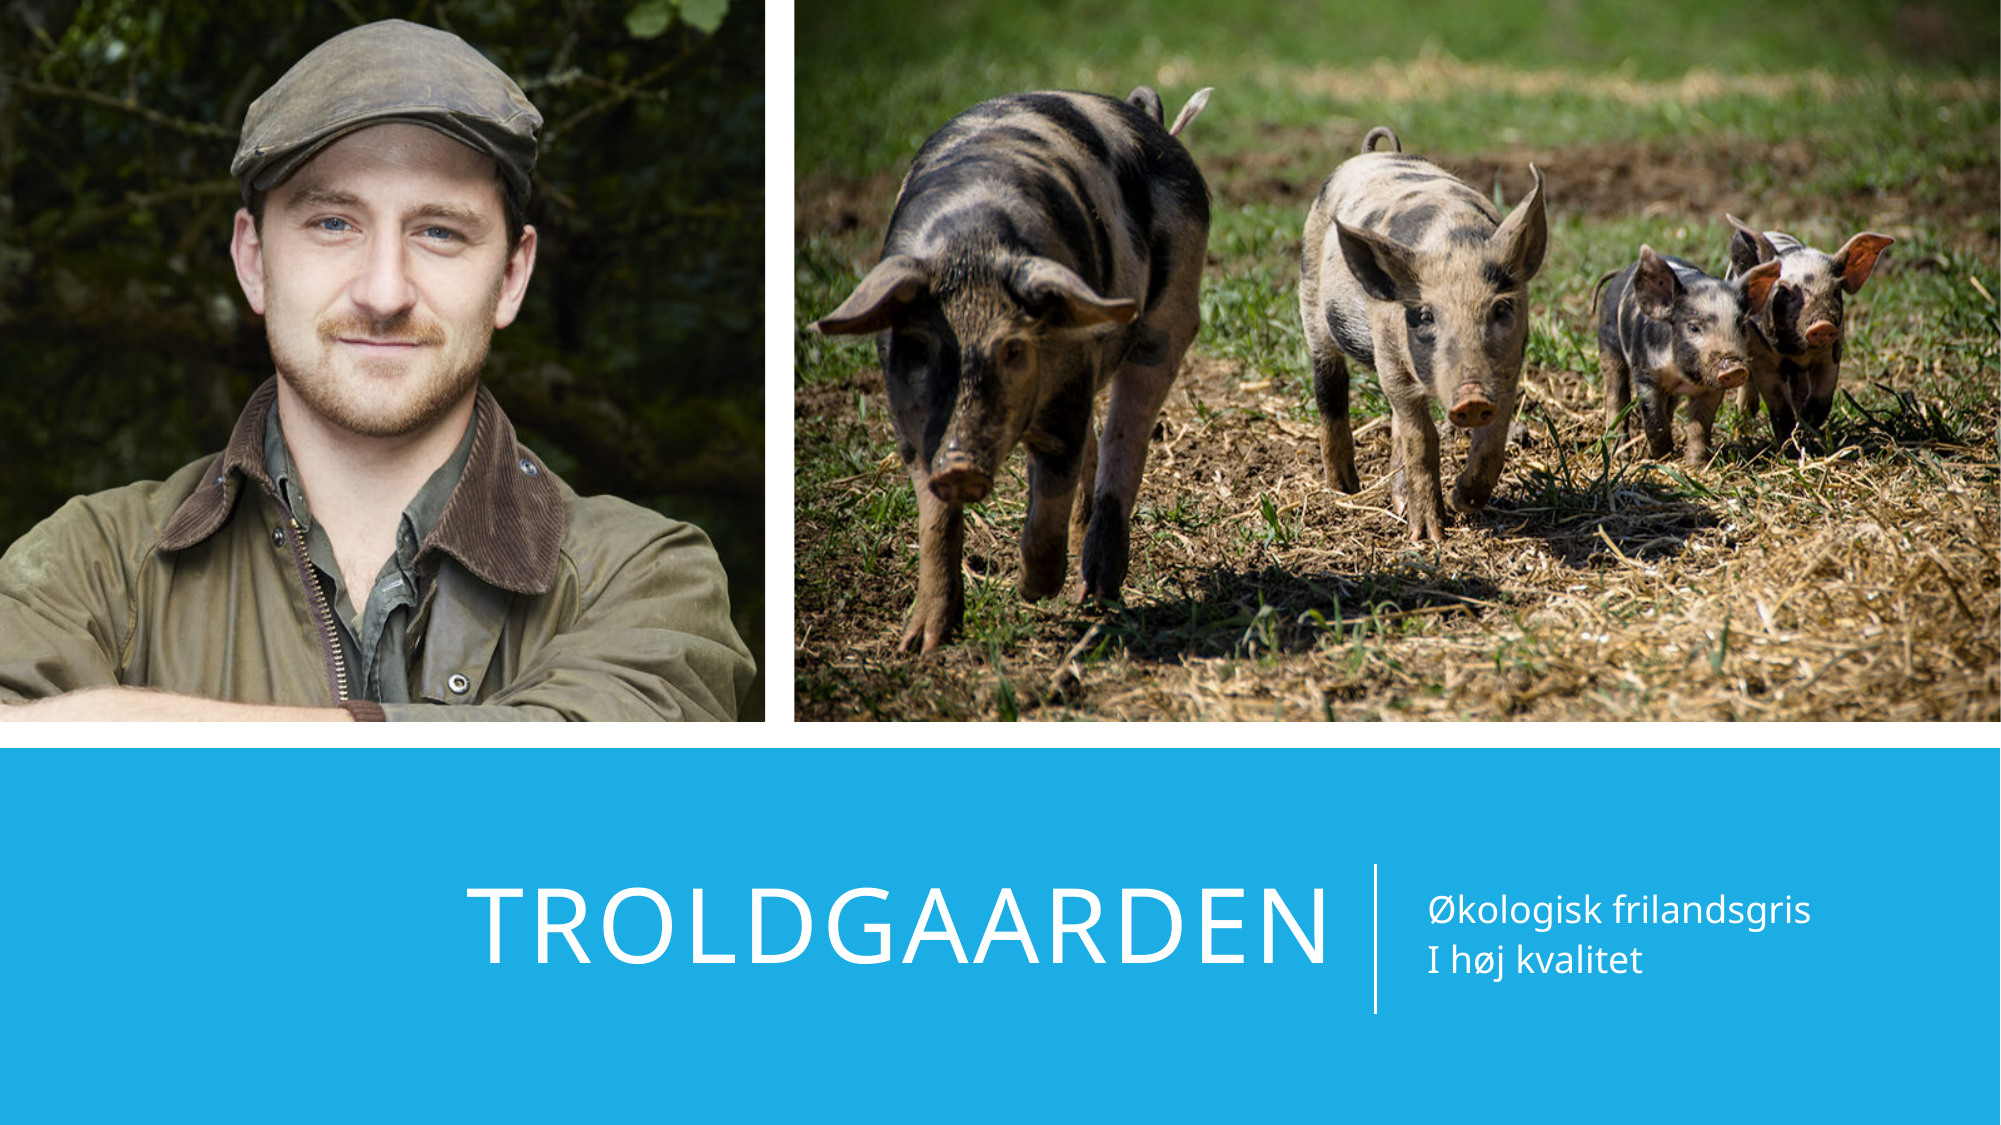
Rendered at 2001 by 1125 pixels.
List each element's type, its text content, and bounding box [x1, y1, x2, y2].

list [794, 0, 2000, 722]
text_box [0, 747, 2000, 1125]
list Økologisk frilandsgris I høj kvalitet [1412, 813, 1938, 1054]
text_box [0, 0, 2000, 747]
title TROLDGAARDEN [75, 813, 1350, 1054]
picture [0, 0, 766, 722]
